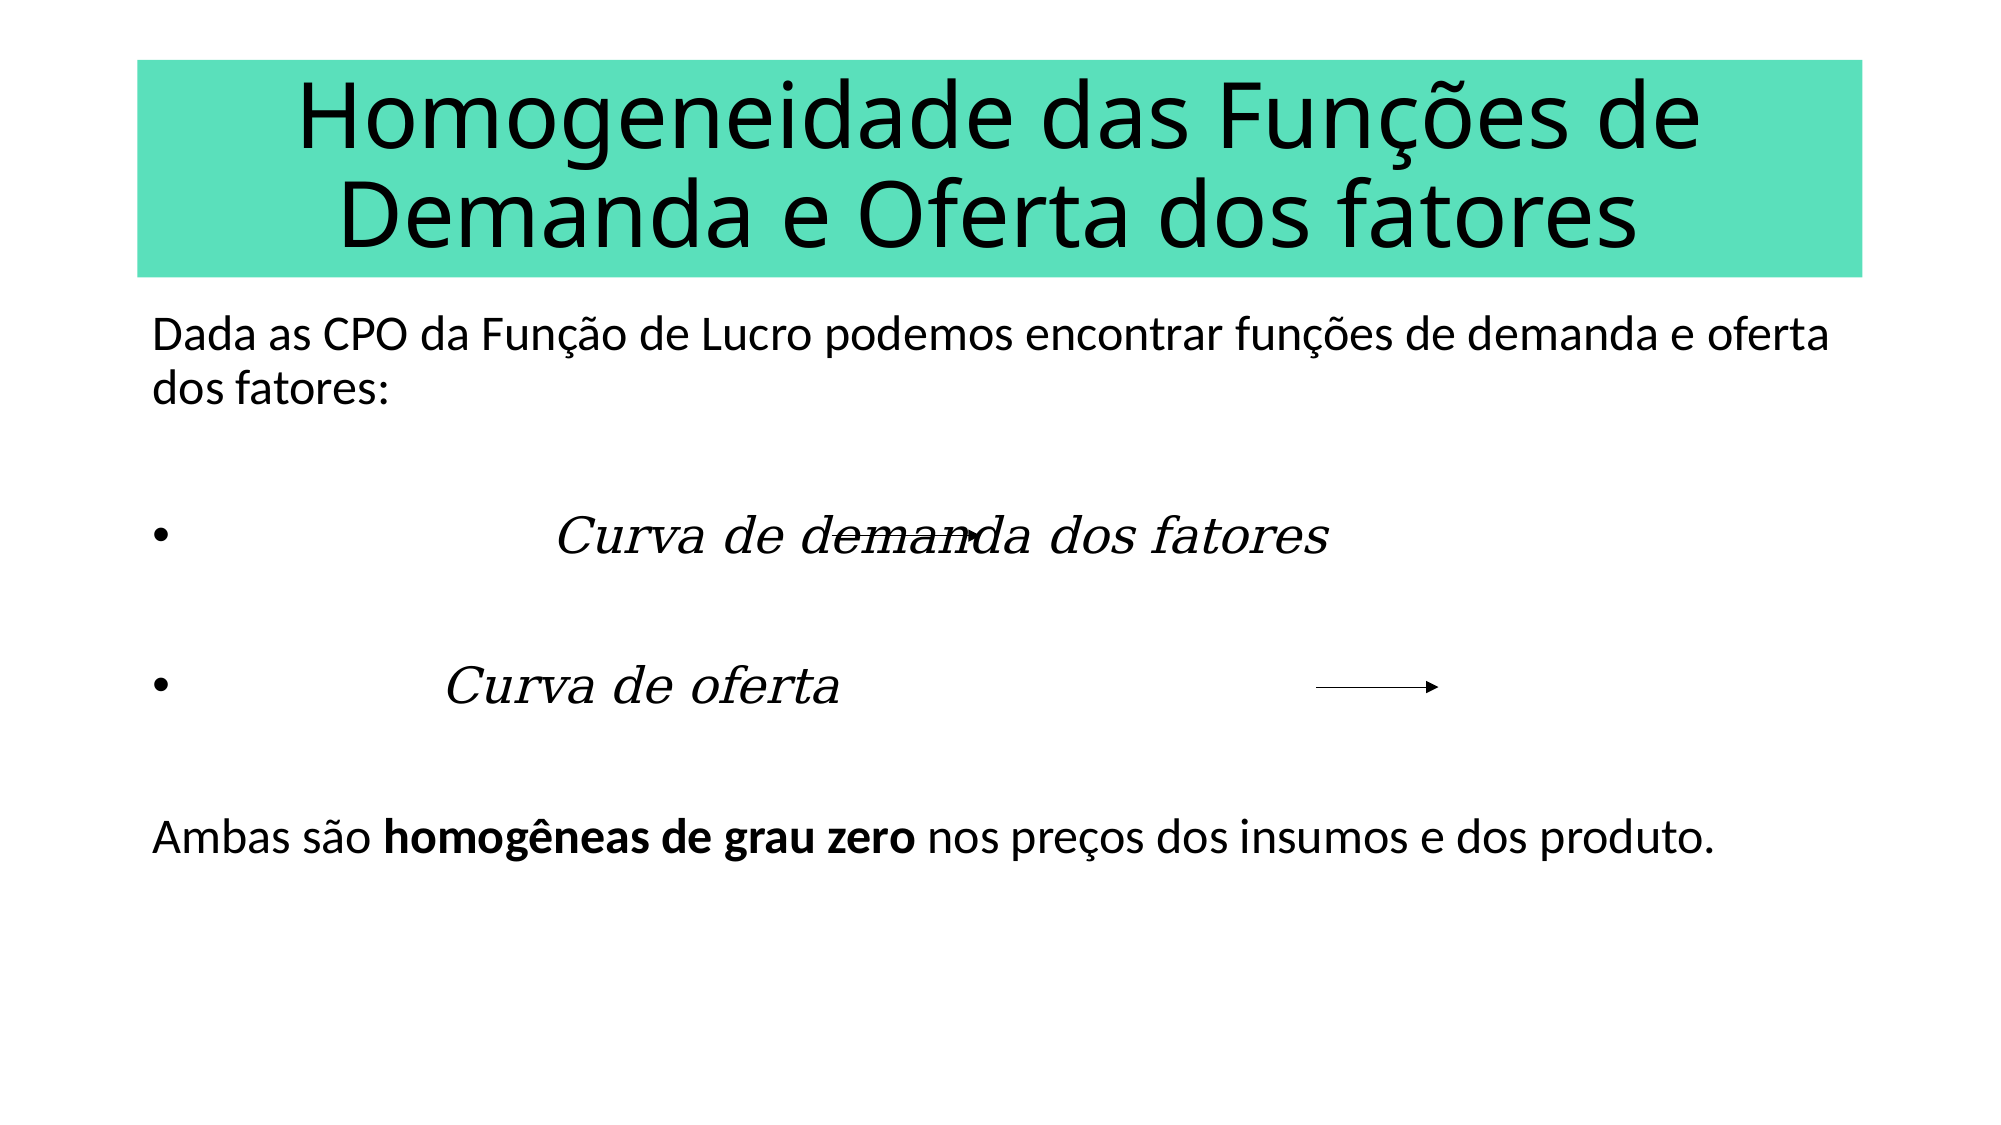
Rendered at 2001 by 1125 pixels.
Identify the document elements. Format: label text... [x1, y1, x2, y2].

title Homogeneidade das Funções de Demanda e Oferta dos fatores [137, 59, 1863, 278]
